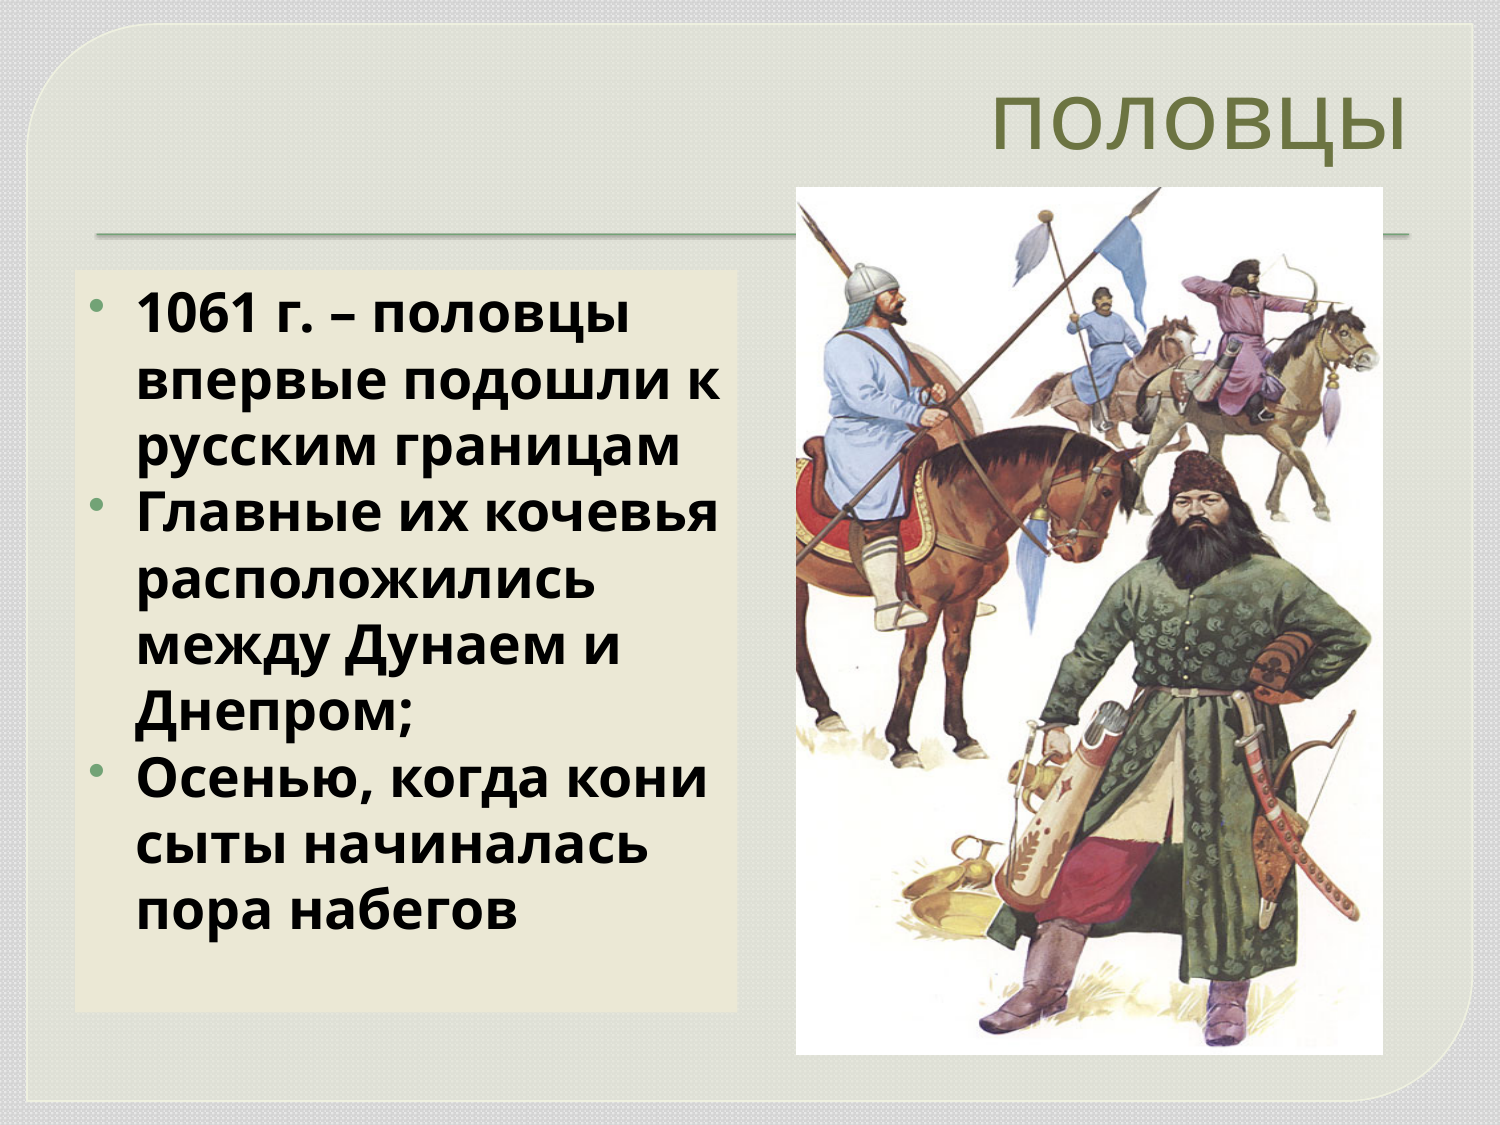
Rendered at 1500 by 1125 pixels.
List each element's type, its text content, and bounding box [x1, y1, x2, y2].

list 1061 г. – половцы впервые подошли к русским границам Главные их кочевья расположились между Дунаем и Днепром; Осенью, когда кони сыты начиналась пора набегов [75, 270, 738, 1013]
title половцы [75, 45, 1425, 176]
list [796, 187, 1383, 1055]
